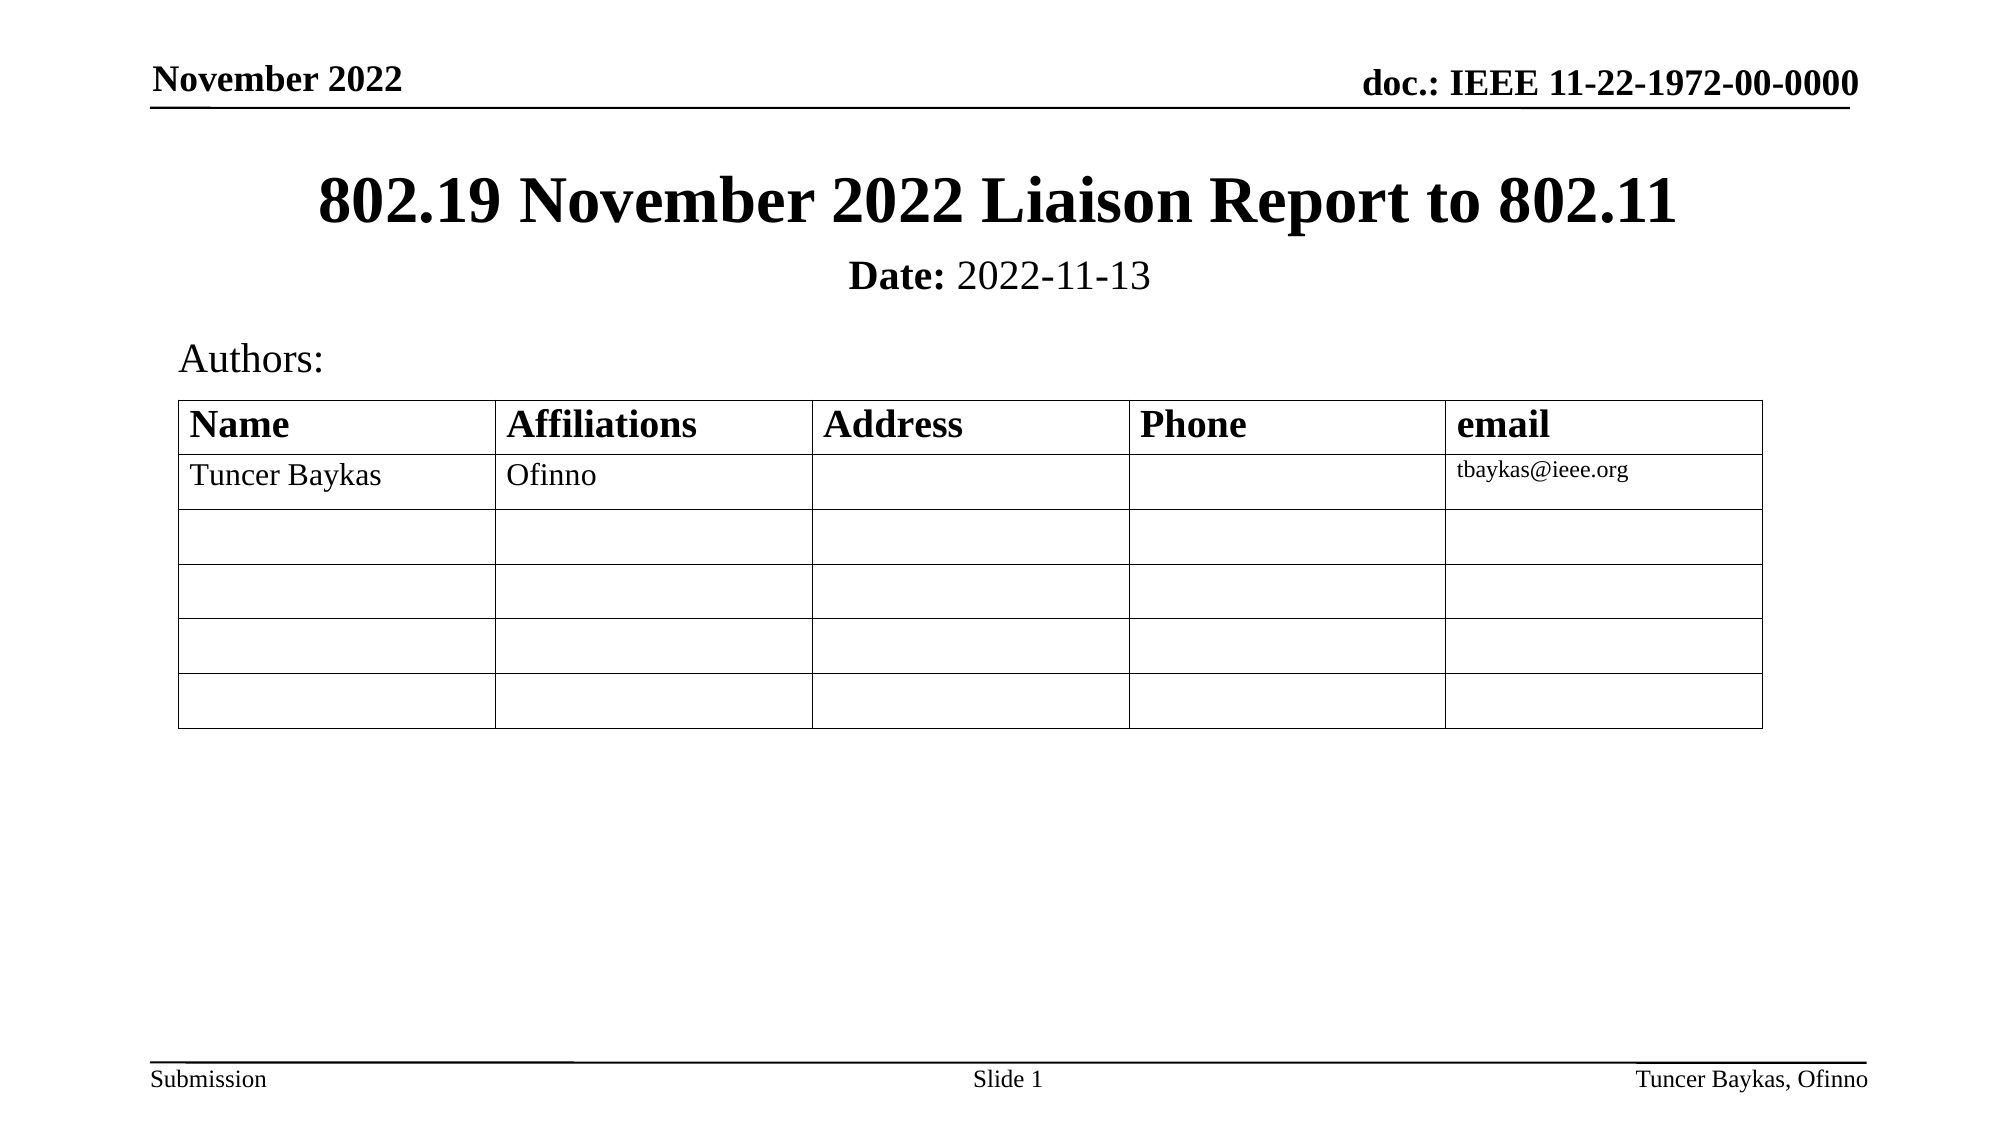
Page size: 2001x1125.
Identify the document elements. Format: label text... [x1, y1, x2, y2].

text_box Authors: [162, 323, 401, 387]
footer Tuncer Baykas, Ofinno [1171, 1061, 1869, 1093]
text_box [163, 399, 1813, 799]
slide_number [152, 54, 563, 100]
slide_number Slide 1 [950, 1061, 1067, 1123]
subtitle Date: 2022-11-13 [299, 239, 1701, 319]
title 802.19 November 2022 Liaison Report to 802.11 [149, 74, 1851, 317]
